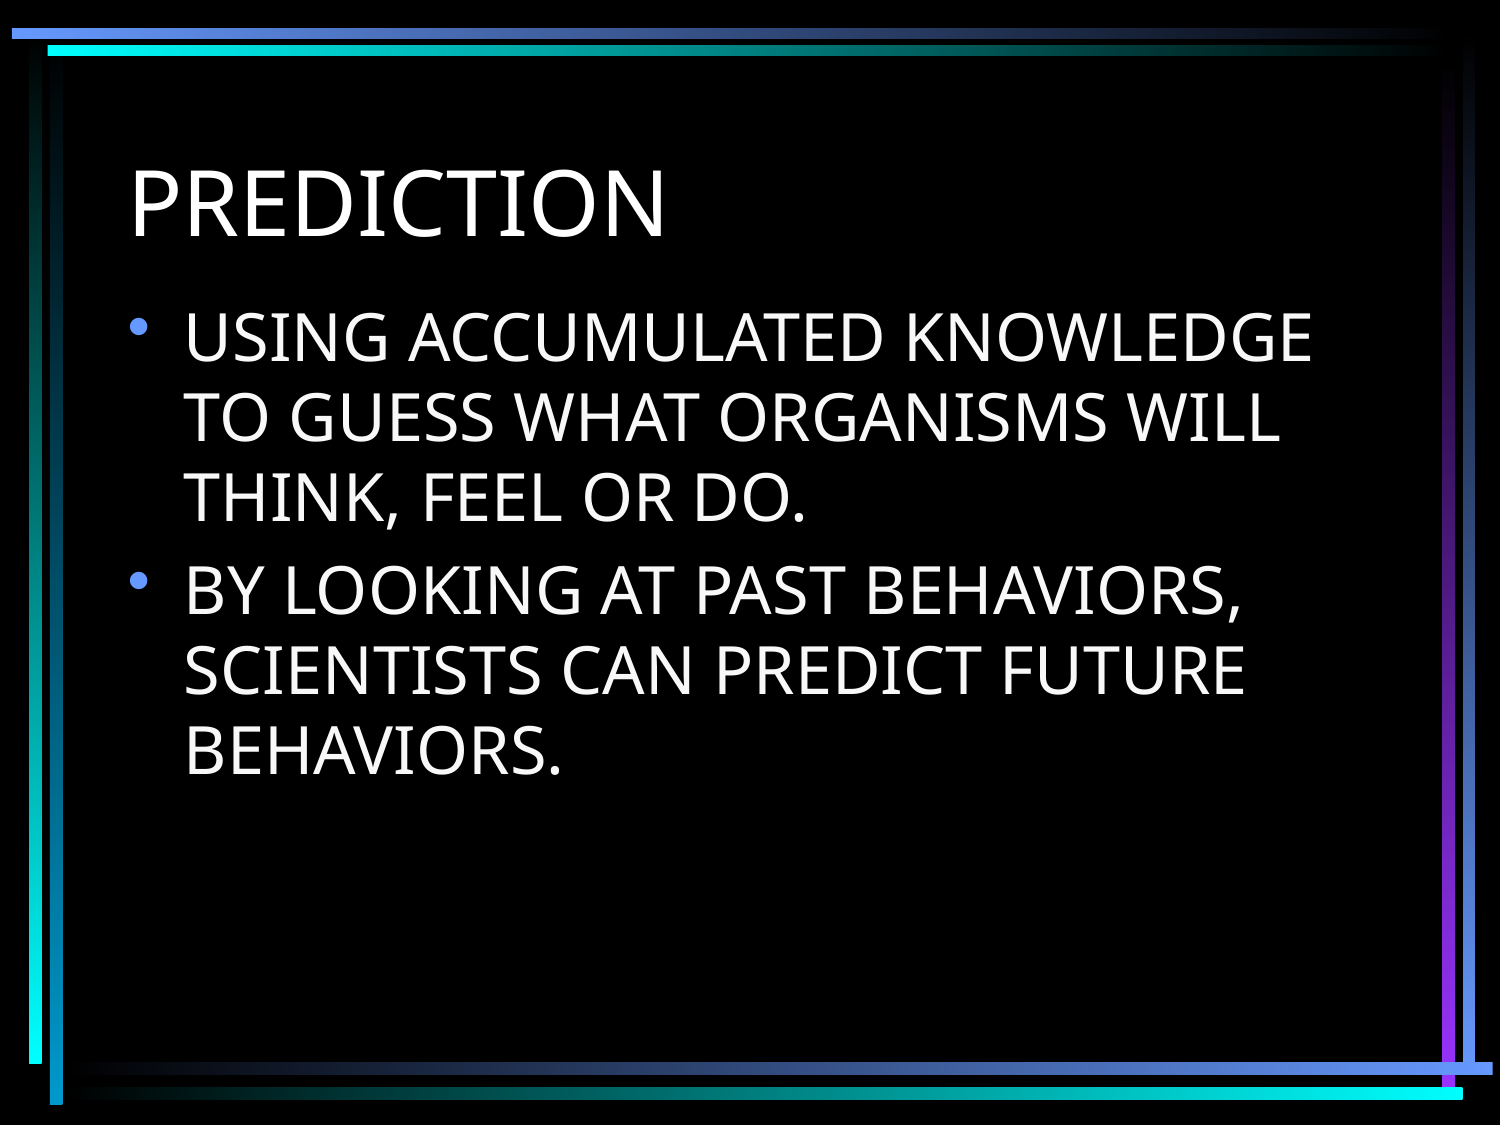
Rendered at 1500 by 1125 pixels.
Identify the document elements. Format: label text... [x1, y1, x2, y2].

title PREDICTION [112, 99, 1388, 263]
list USING ACCUMULATED KNOWLEDGE TO GUESS WHAT ORGANISMS WILL THINK, FEEL OR DO. BY LOOKING AT PAST BEHAVIORS, SCIENTISTS CAN PREDICT FUTURE BEHAVIORS. [112, 287, 1388, 975]
